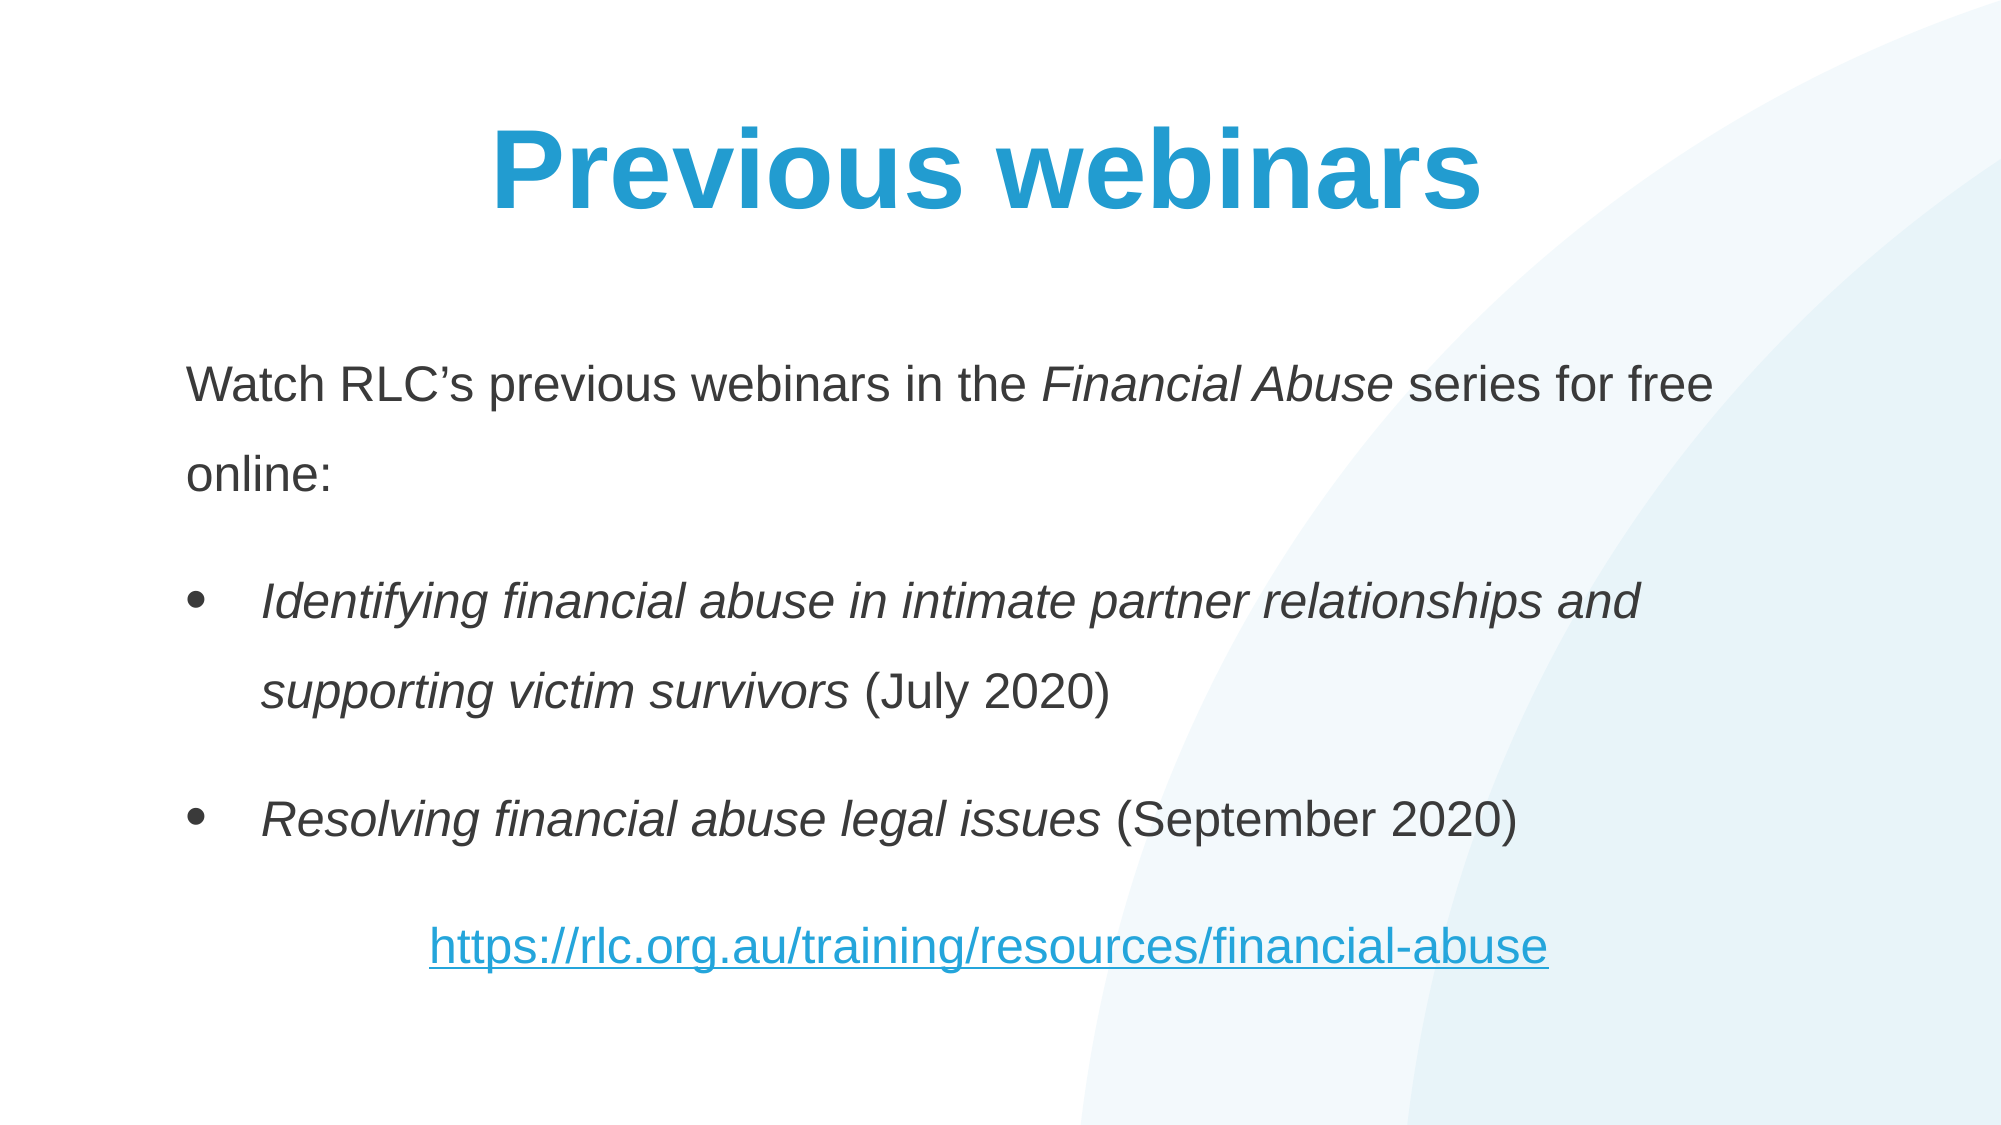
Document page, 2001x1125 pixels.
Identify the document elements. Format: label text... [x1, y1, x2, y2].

title Previous webinars [51, 103, 1924, 287]
list Watch RLC’s previous webinars in the Financial Abuse series for free online: Identifying financial abuse in intimate partner relationships and supporting victim survivors (July 2020) Resolving financial abuse legal issues (September 2020) https://rlc.org.au/training/resources/financial-abuse [170, 286, 1808, 1009]
